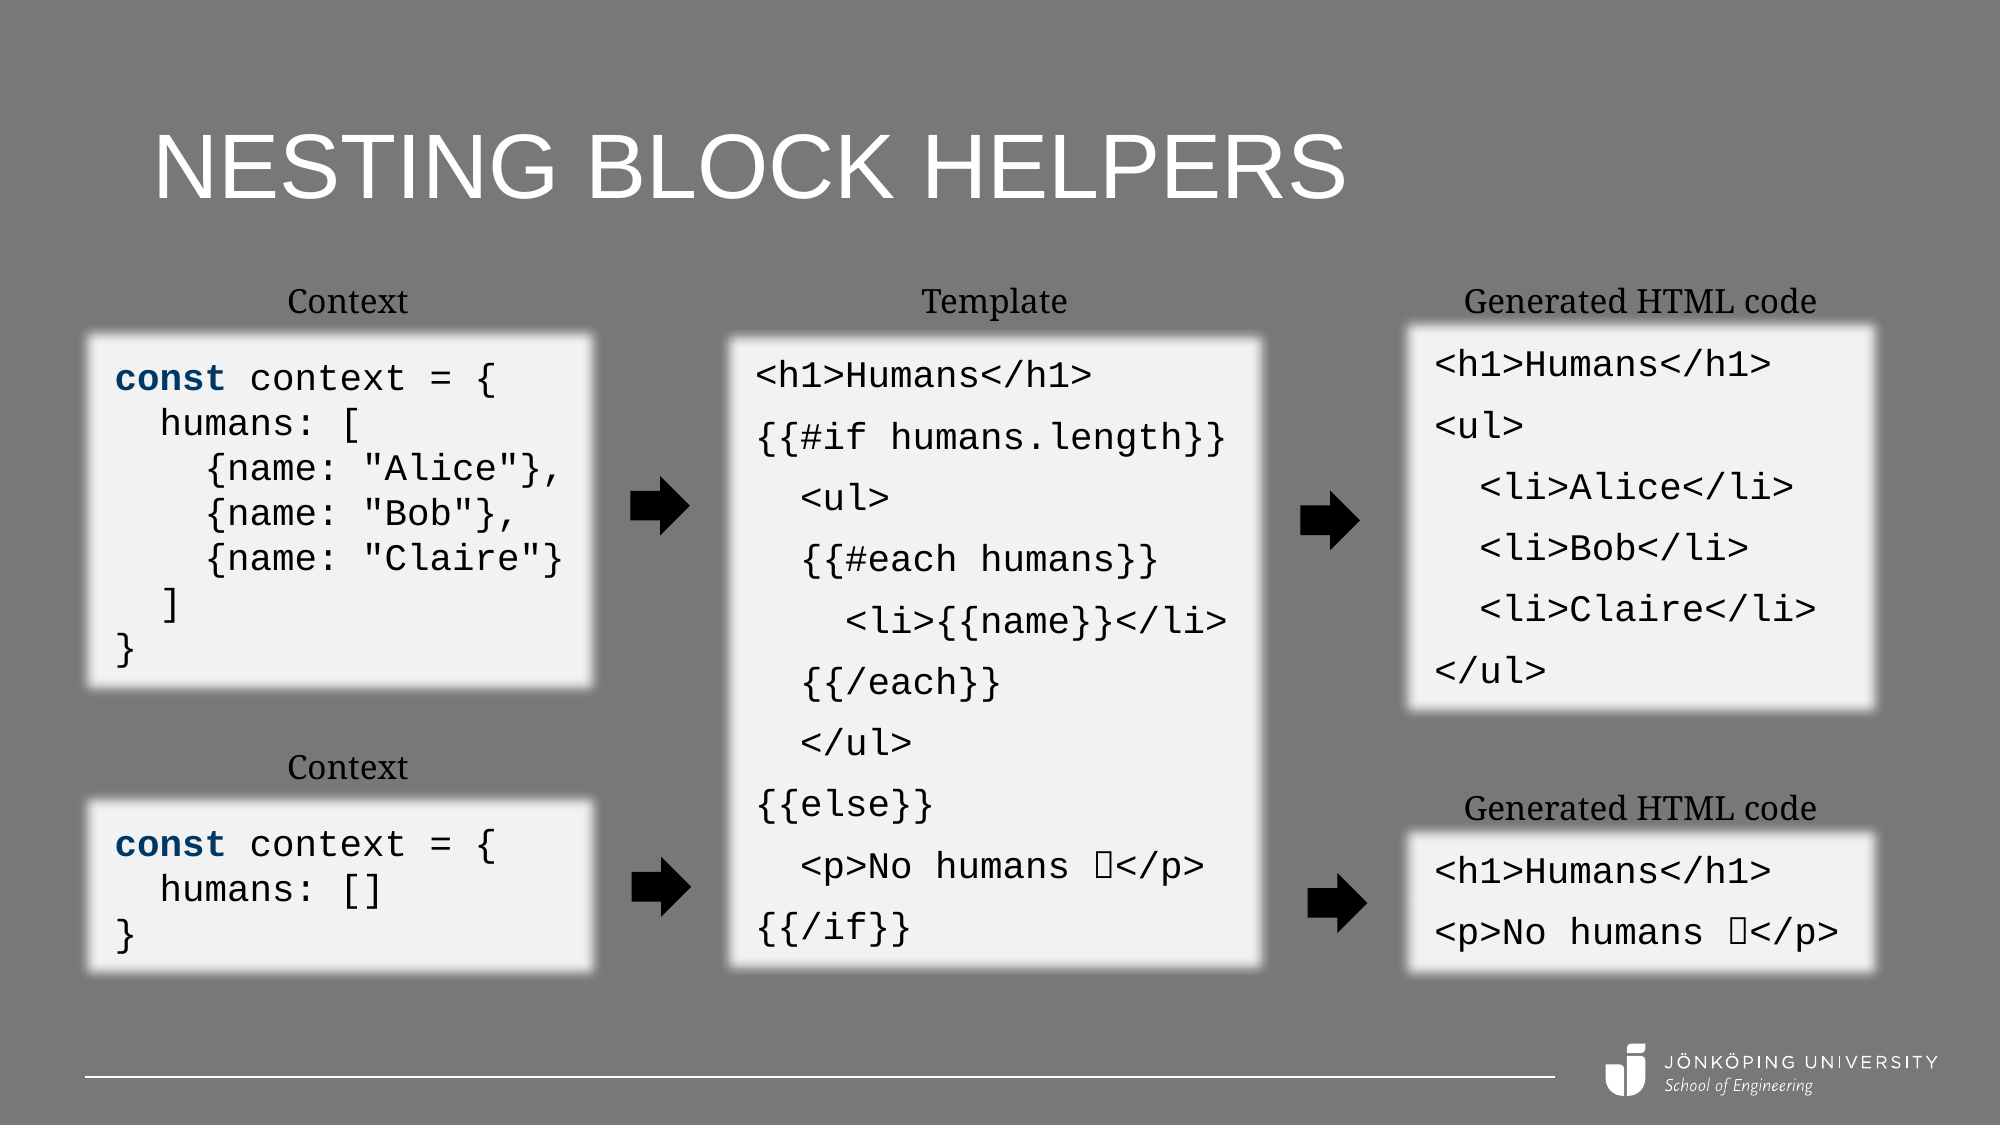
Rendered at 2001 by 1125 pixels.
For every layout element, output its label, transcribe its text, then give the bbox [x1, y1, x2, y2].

text_box [1300, 490, 1361, 551]
text_box [1307, 873, 1368, 933]
title Nesting block helpers [137, 59, 1863, 278]
text_box Context [102, 743, 594, 793]
text_box Template [740, 277, 1250, 329]
text_box Generated HTML code [1419, 277, 1863, 329]
text_box const context = { humans: [] } [99, 811, 581, 962]
text_box [630, 475, 690, 536]
text_box <h1>Humans</h1> <ul> <li>Alice</li> <li>Bob</li> <li>Claire</li> </ul> [1419, 336, 1863, 699]
text_box <h1>Humans</h1> <p>No humans </p> [1419, 843, 1863, 961]
text_box [631, 856, 692, 917]
text_box Context [102, 277, 594, 327]
text_box Generated HTML code [1419, 784, 1863, 835]
text_box <h1>Humans</h1> {{#if humans.length}} <ul> {{#each humans}} <li>{{name}}</li> {{/each}} </ul> {{else}} <p>No humans </p> {{/if}} [740, 348, 1250, 956]
text_box const context = { humans: [ {name: "Alice"}, {name: "Bob"}, {name: "Claire"} ] } [99, 345, 581, 676]
